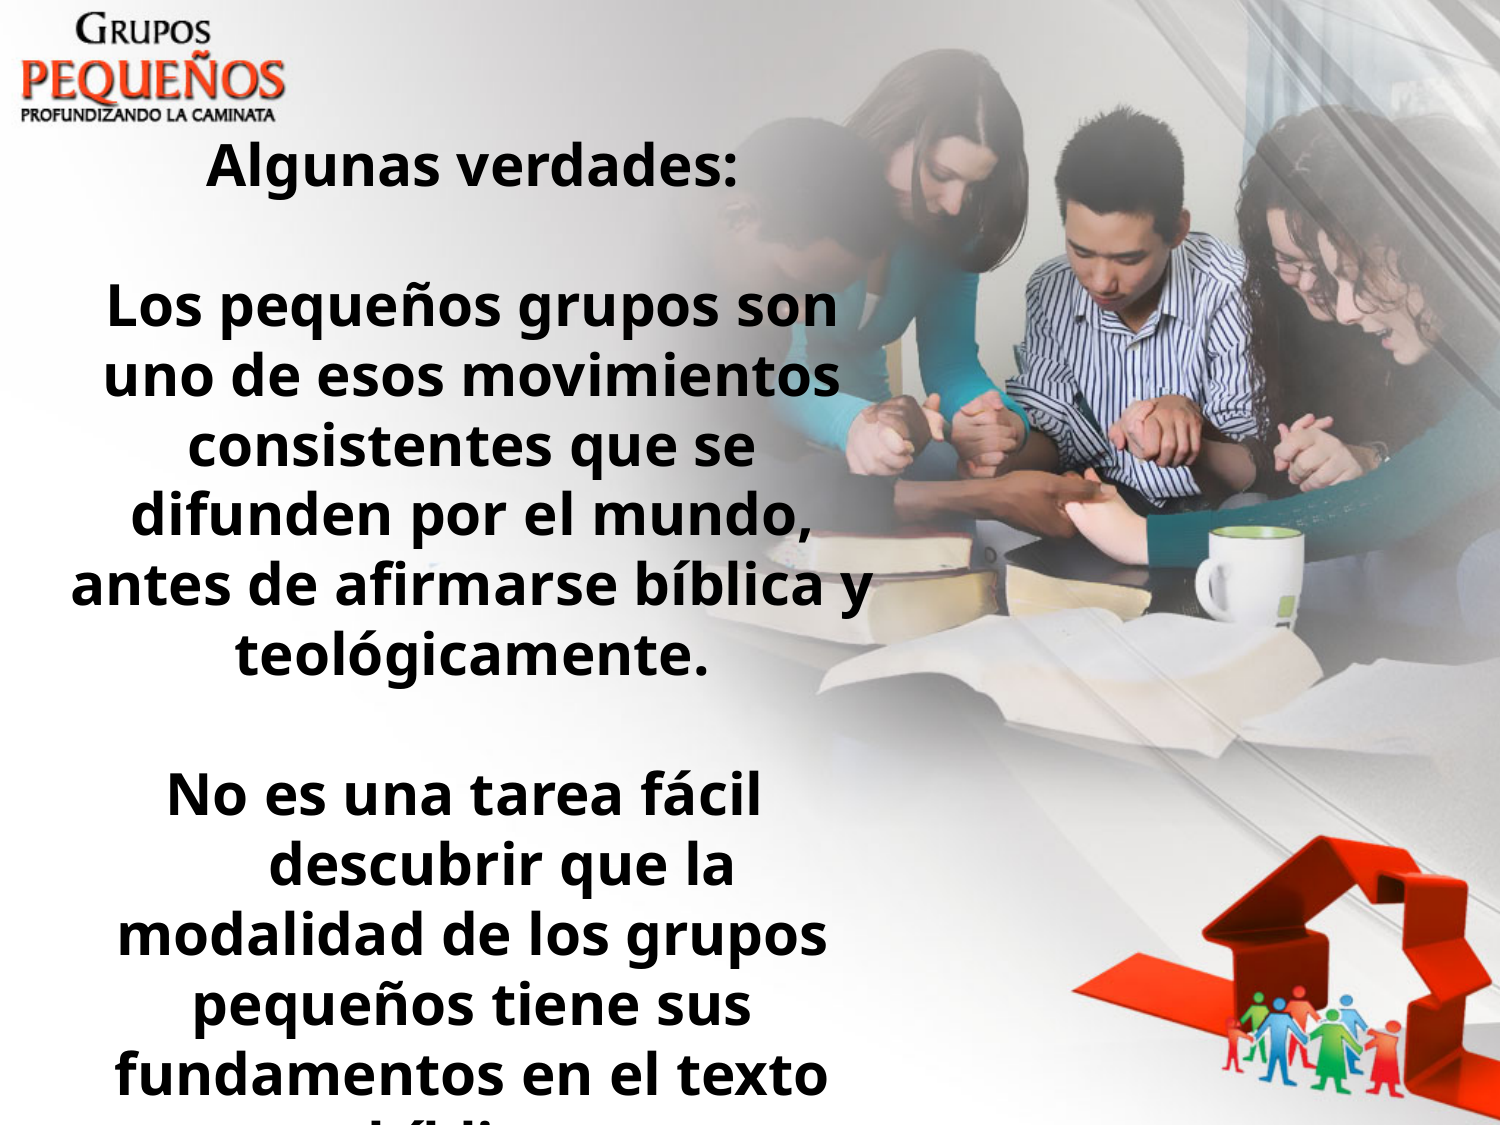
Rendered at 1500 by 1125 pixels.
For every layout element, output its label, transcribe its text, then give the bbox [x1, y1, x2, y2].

picture [0, 0, 1500, 1125]
text_box Algunas verdades: Los pequeños grupos son uno de esos movimientos consistentes que se difunden por el mundo, antes de afirmarse bíblica y teológicamente. No es una tarea fácil descubrir que la modalidad de los grupos pequeños tiene sus fundamentos en el texto bíblico. [41, 120, 904, 1125]
